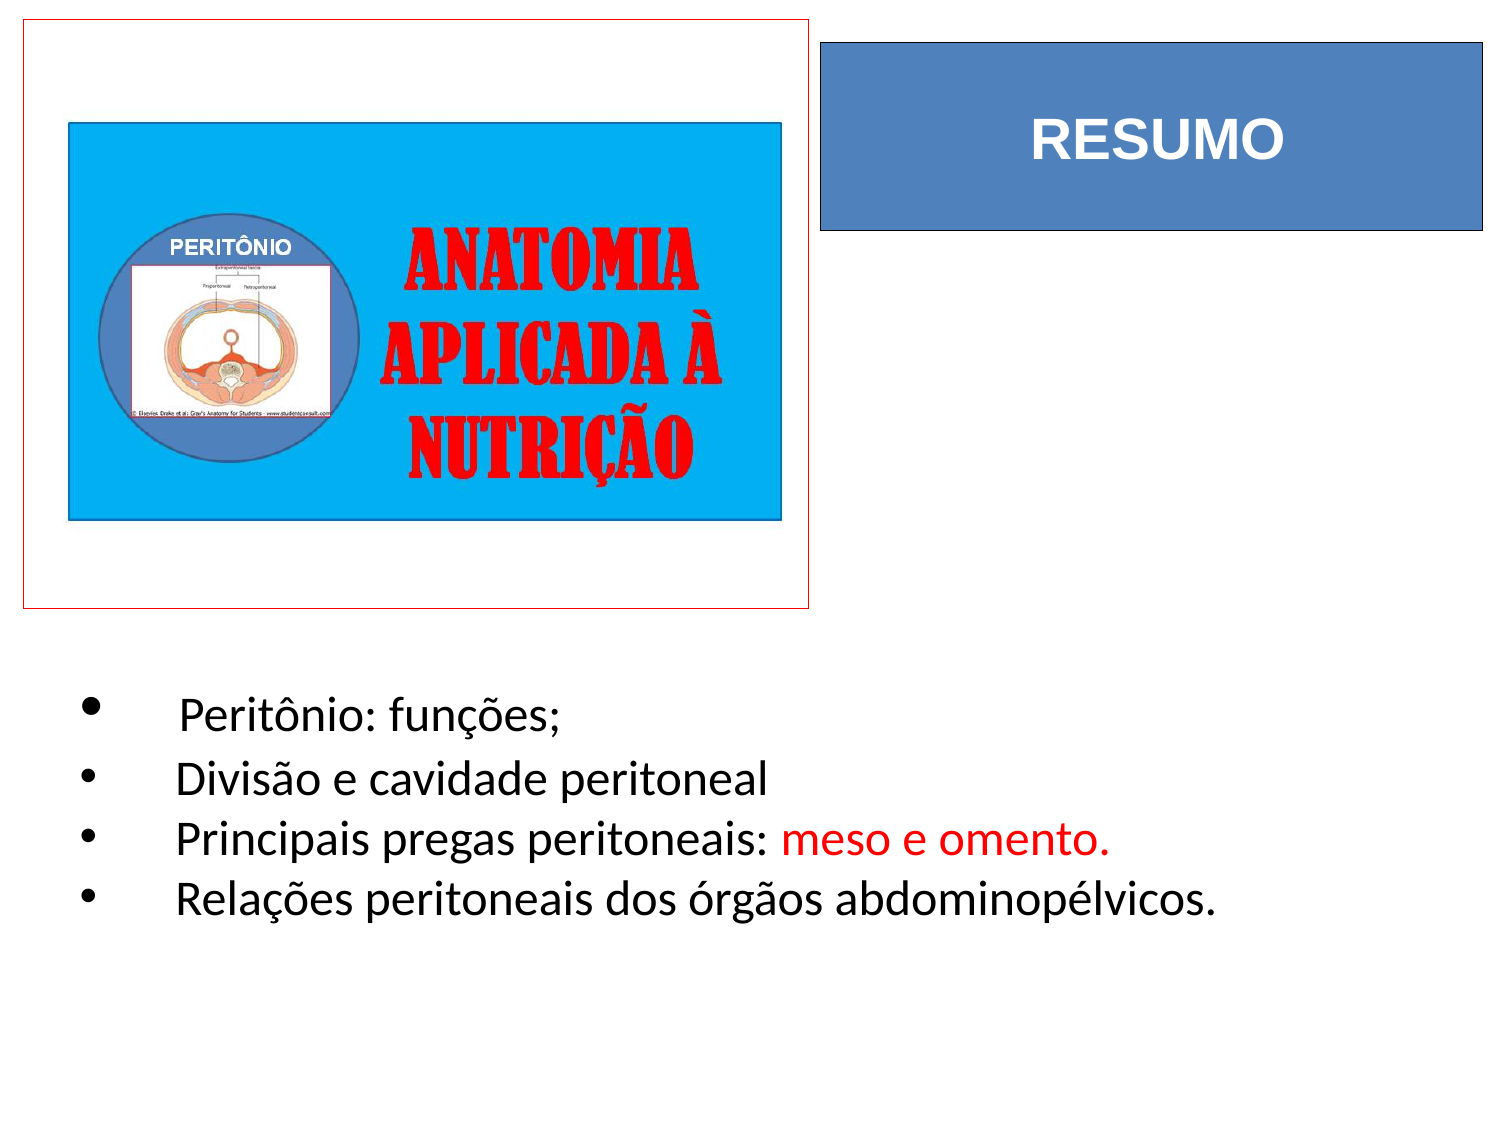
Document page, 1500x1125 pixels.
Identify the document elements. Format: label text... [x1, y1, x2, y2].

picture [23, 18, 810, 609]
text_box Peritônio: funções; Divisão e cavidade peritoneal Principais pregas peritoneais: meso e omento. Relações peritoneais dos órgãos abdominopélvicos. [64, 657, 1424, 993]
title RESUMO [820, 42, 1483, 231]
